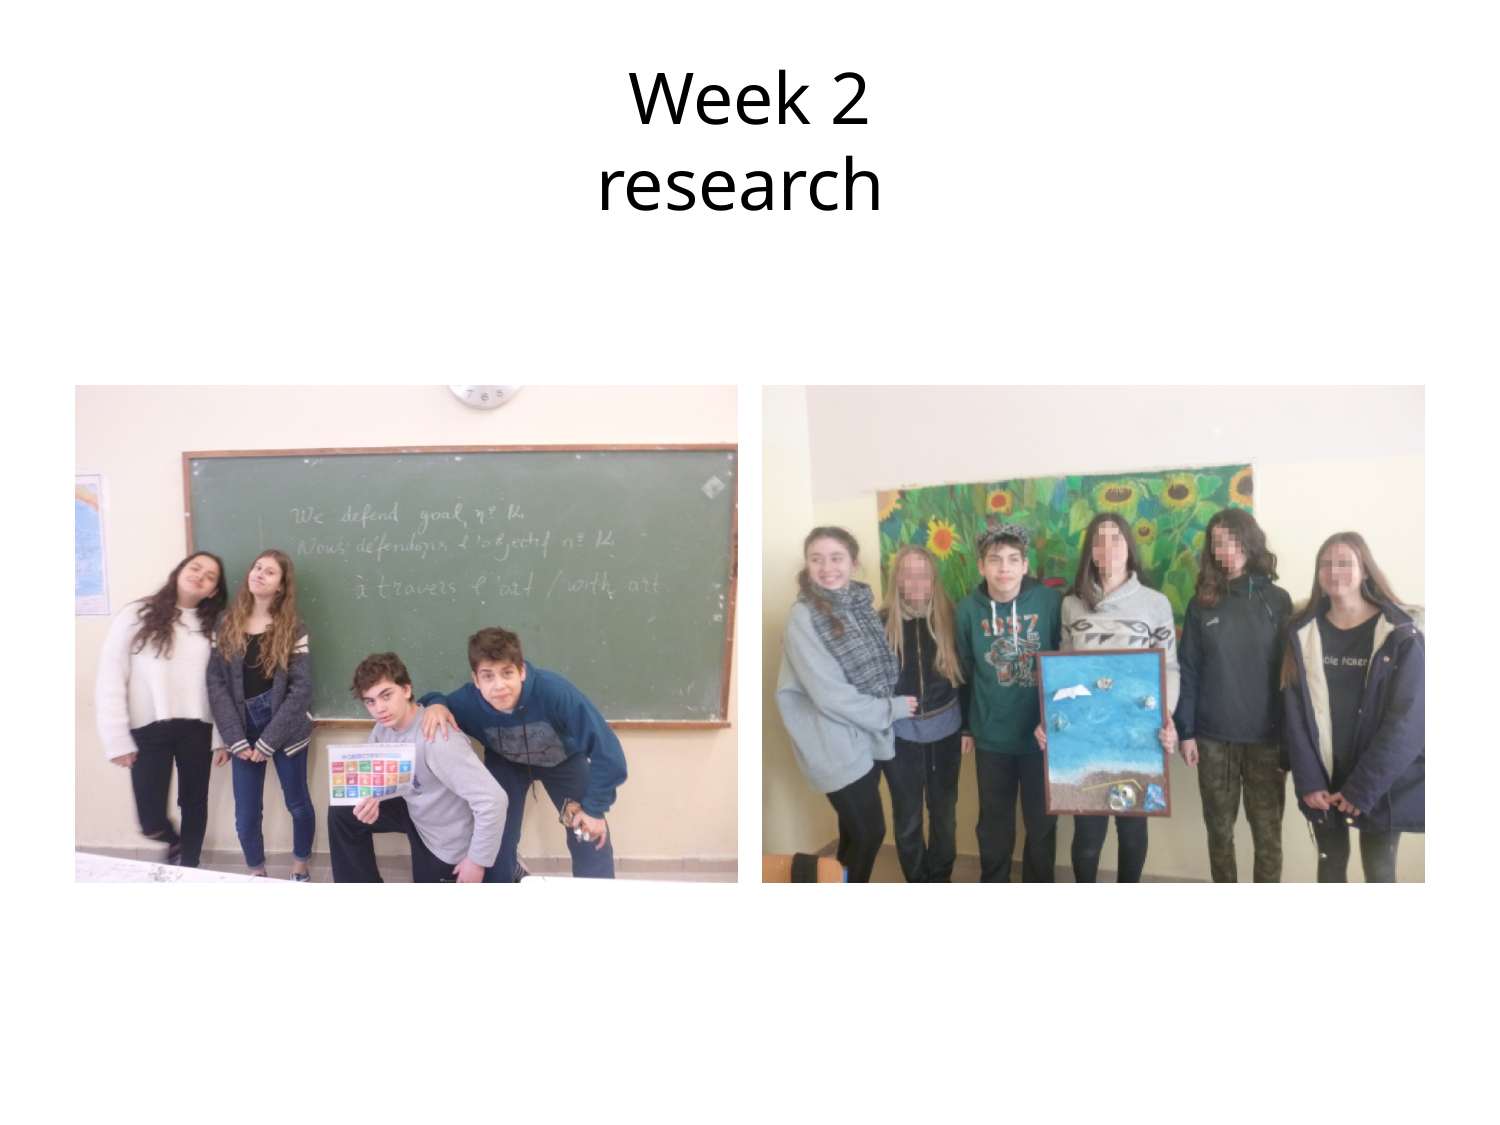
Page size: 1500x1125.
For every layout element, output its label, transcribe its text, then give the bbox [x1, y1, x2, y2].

title Week 2 research [75, 45, 1425, 233]
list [74, 384, 738, 883]
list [762, 384, 1426, 883]
